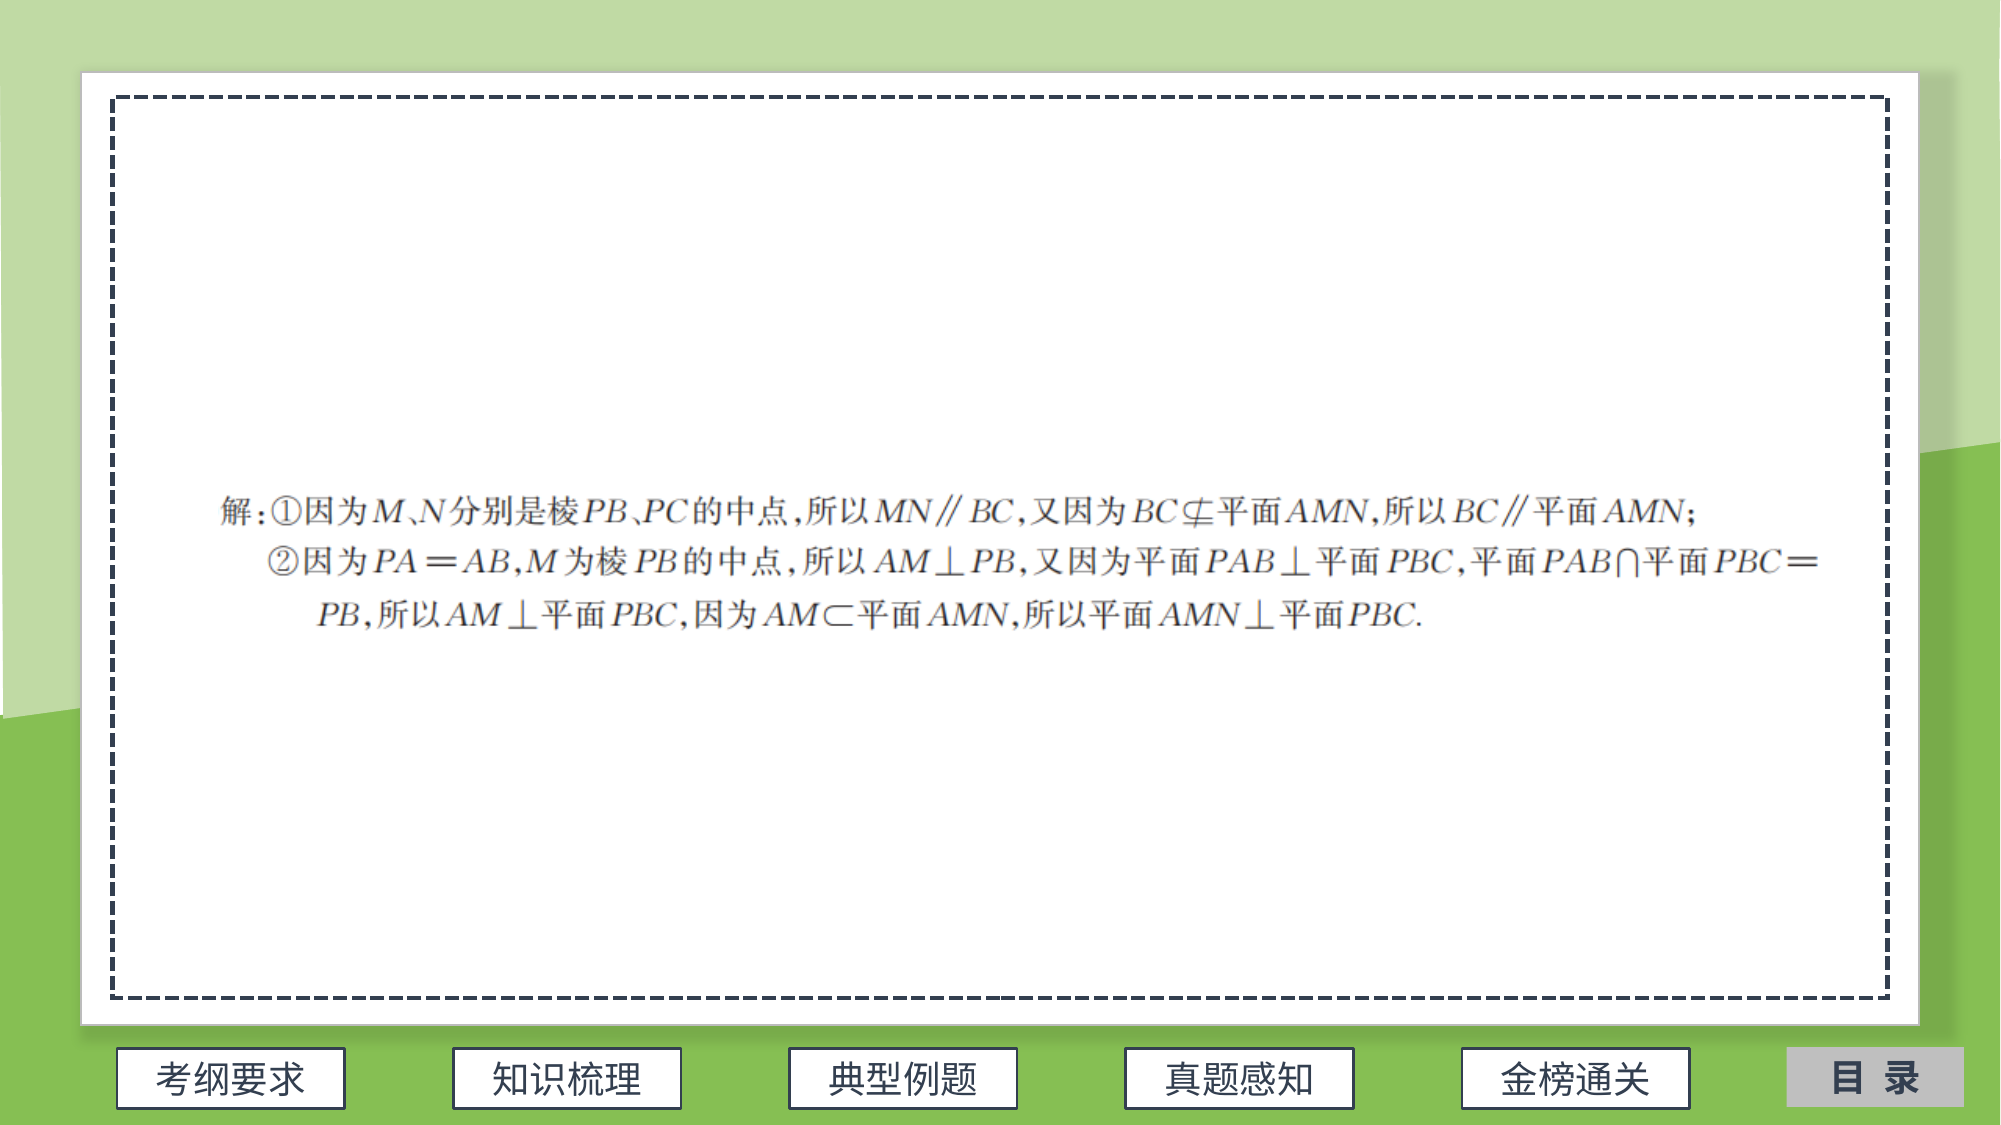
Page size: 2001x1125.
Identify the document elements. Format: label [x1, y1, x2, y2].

picture [218, 488, 1832, 637]
